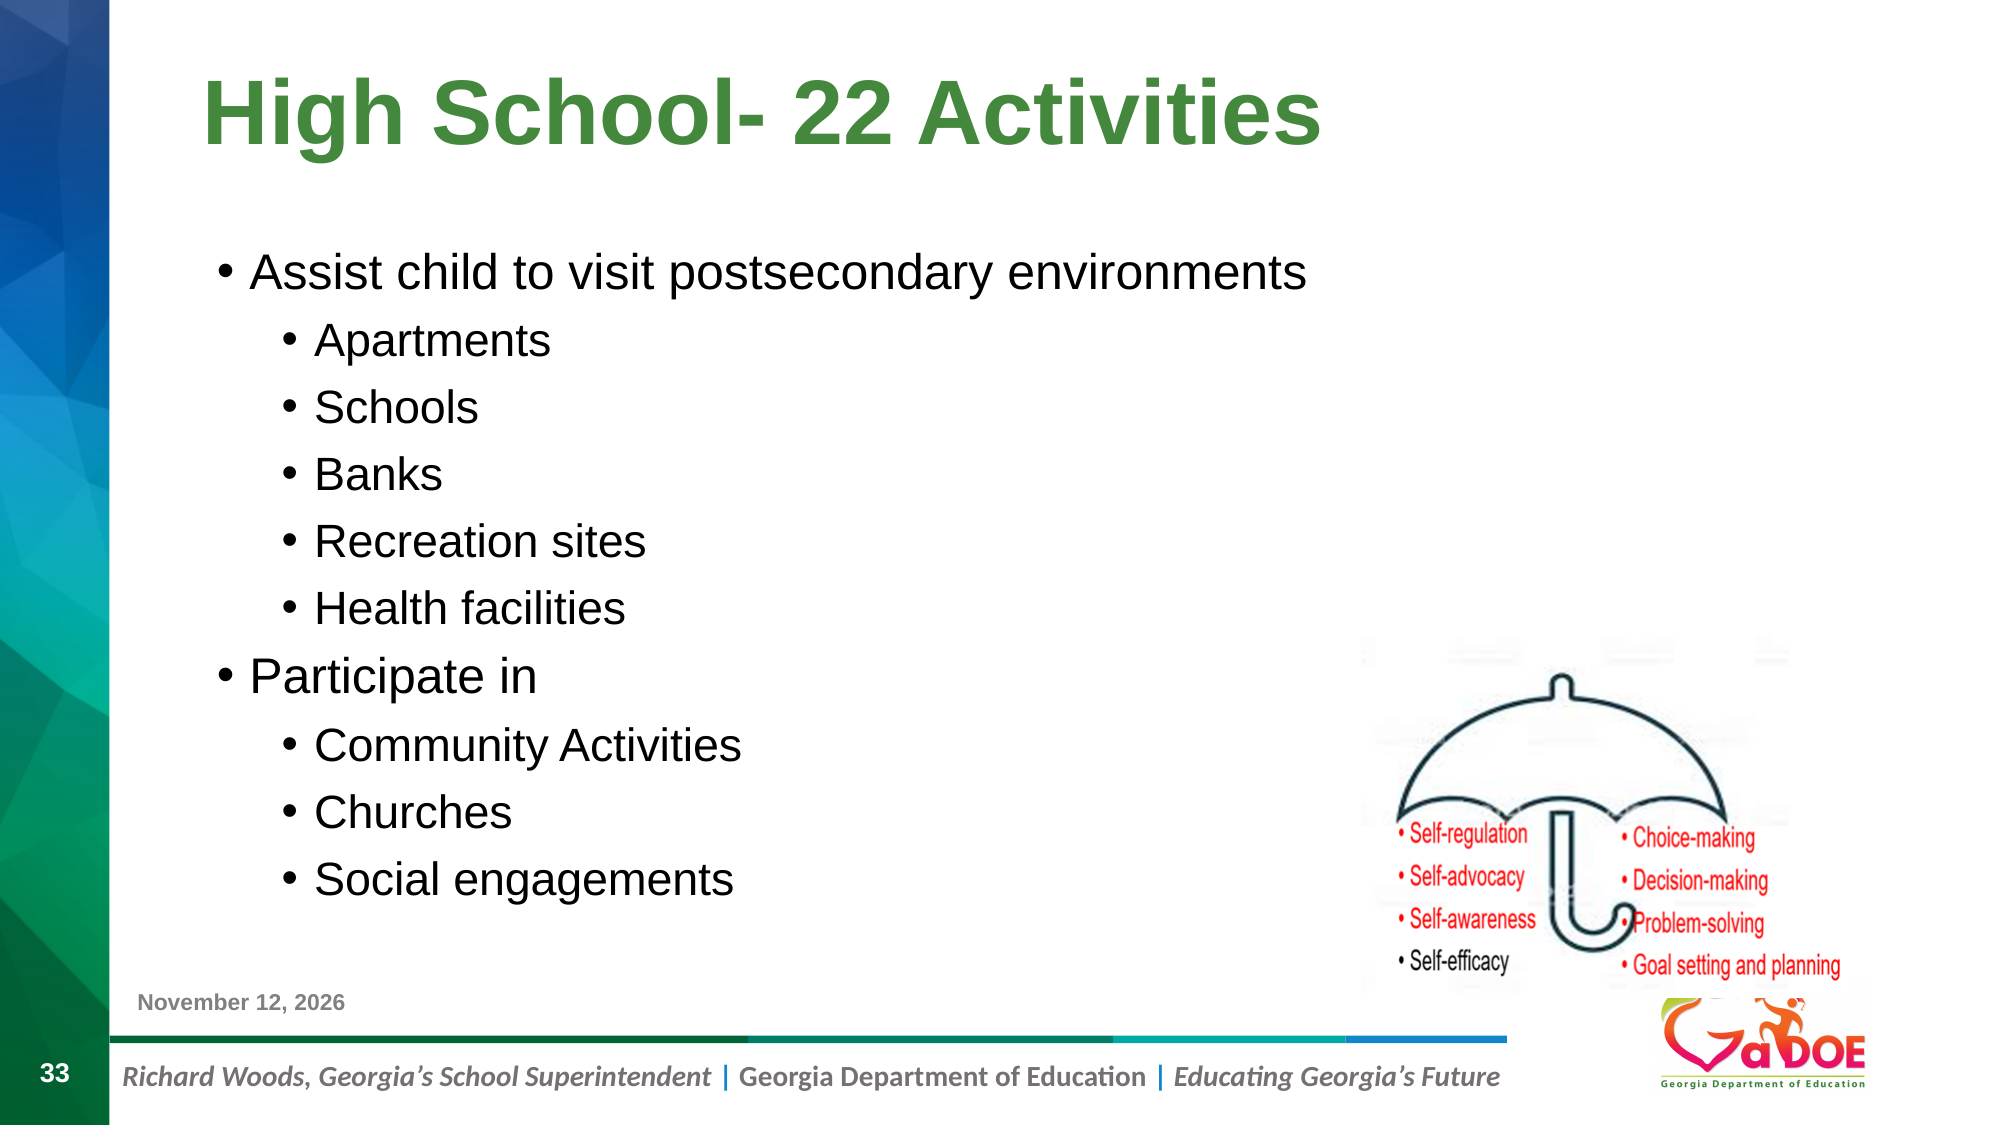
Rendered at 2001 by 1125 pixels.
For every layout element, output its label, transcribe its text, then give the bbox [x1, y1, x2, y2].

picture [0, 0, 110, 1125]
picture [1361, 623, 1870, 1096]
title High School- 22 Activities#1 #2 [187, 55, 1463, 274]
list Assist child to visit postsecondary environments Apartments Schools Banks Recreation sites Health facilities Participate in Community Activities Churches Social engagements [201, 238, 1877, 917]
